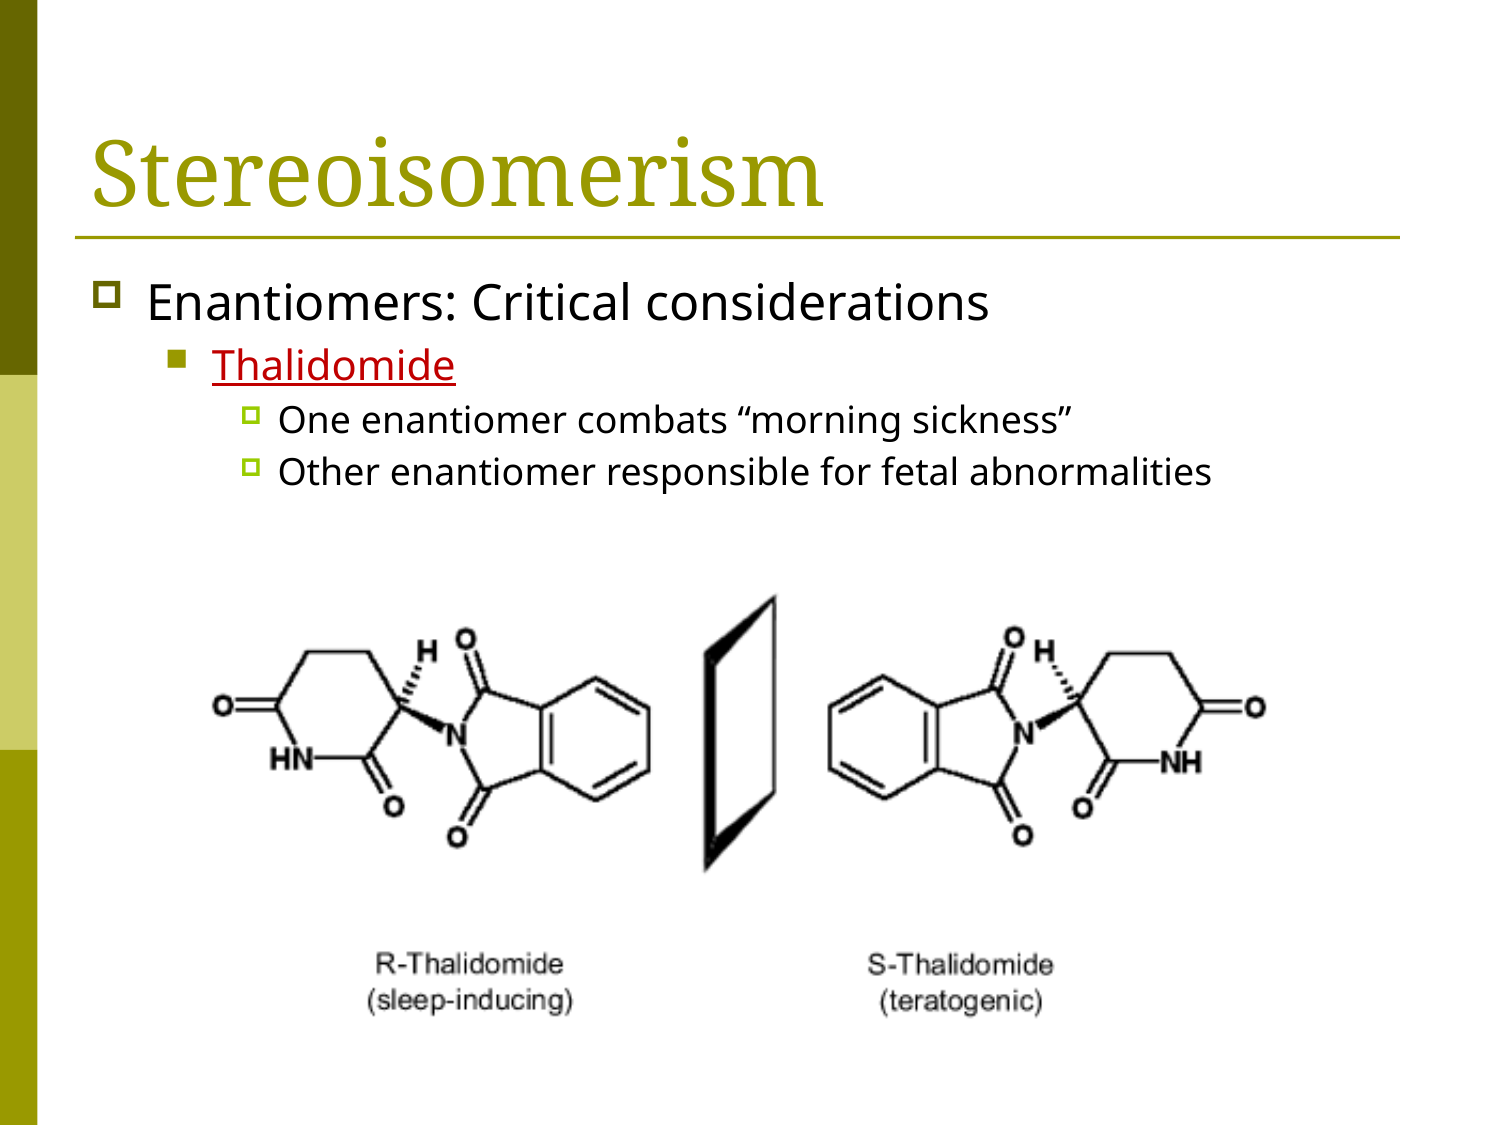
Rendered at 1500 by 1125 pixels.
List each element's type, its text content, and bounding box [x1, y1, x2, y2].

title Stereoisomerism [75, 45, 1425, 233]
list Enantiomers: Critical considerations Thalidomide One enantiomer combats “morning sickness” Other enantiomer responsible for fetal abnormalities [75, 262, 1450, 1075]
picture [199, 574, 1275, 1026]
